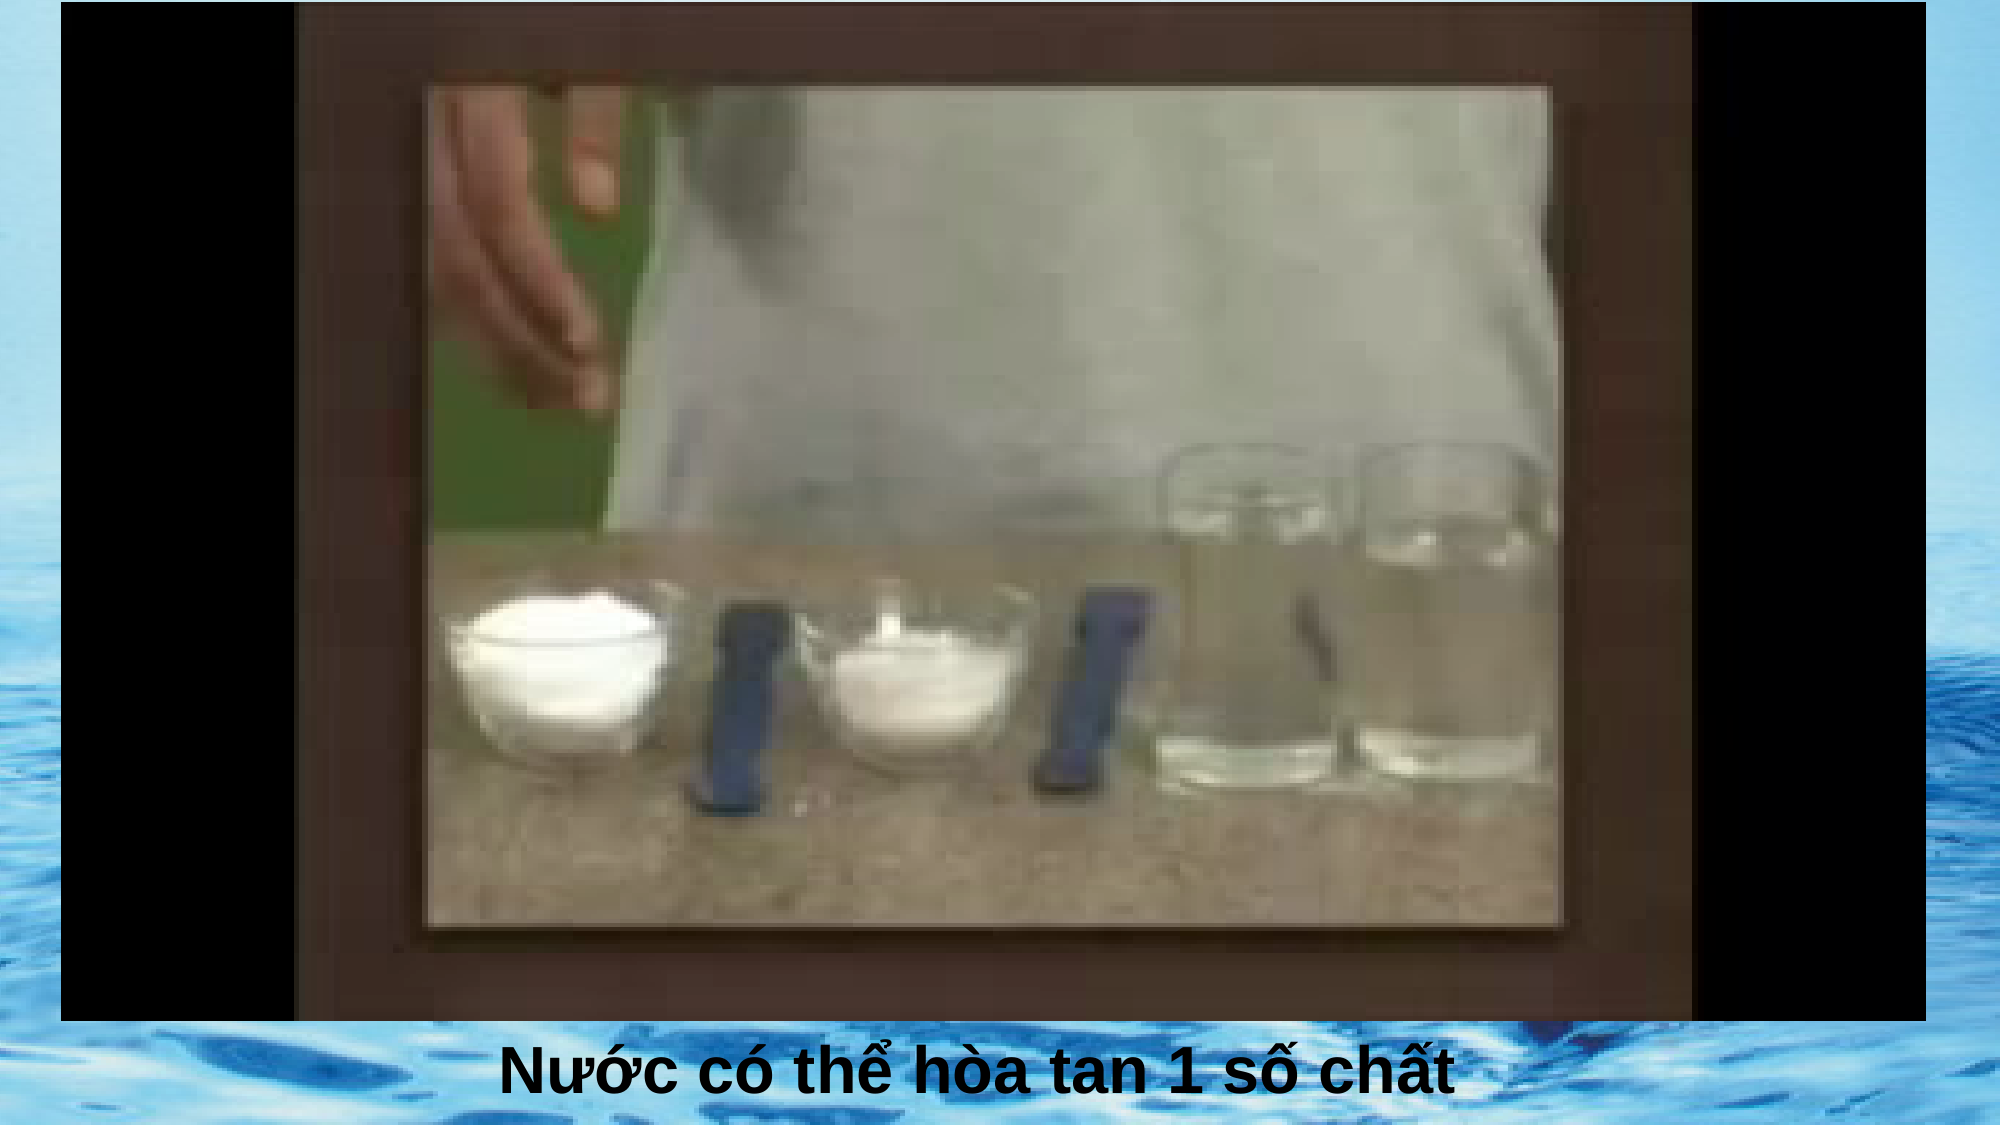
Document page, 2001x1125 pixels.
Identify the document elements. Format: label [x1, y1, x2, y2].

picture [0, 0, 2000, 1125]
text_box [60, 1, 1927, 1022]
